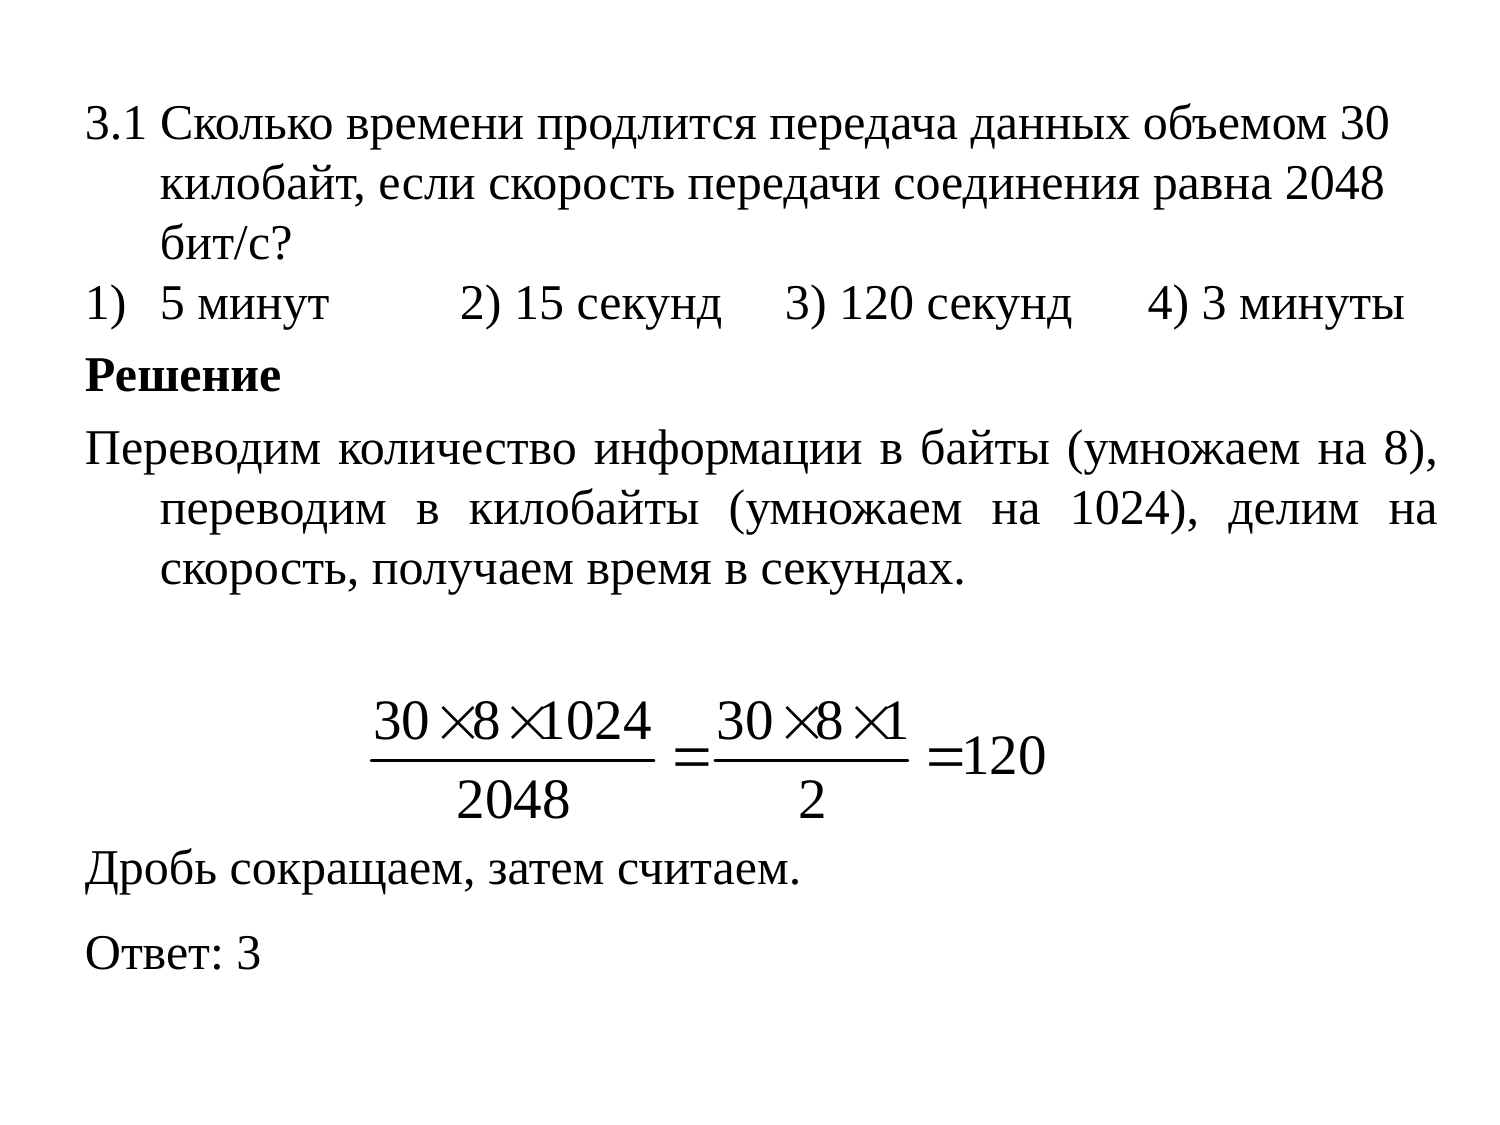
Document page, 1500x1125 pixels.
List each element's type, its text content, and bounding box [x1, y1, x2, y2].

text_box 3.1 Сколько времени продлится передача данных объемом 30 килобайт, если скорость передачи соединения равна 2048 бит/с? 5 минут 2) 15 секунд 3) 120 секунд 4) 3 минуты Решение Переводим количество информации в байты (умножаем на 8), переводим в килобайты (умножаем на 1024), делим на скорость, получаем время в секундах. Дробь сокращаем, затем считаем. Ответ: 3 [70, 82, 1454, 987]
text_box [361, 684, 1056, 832]
